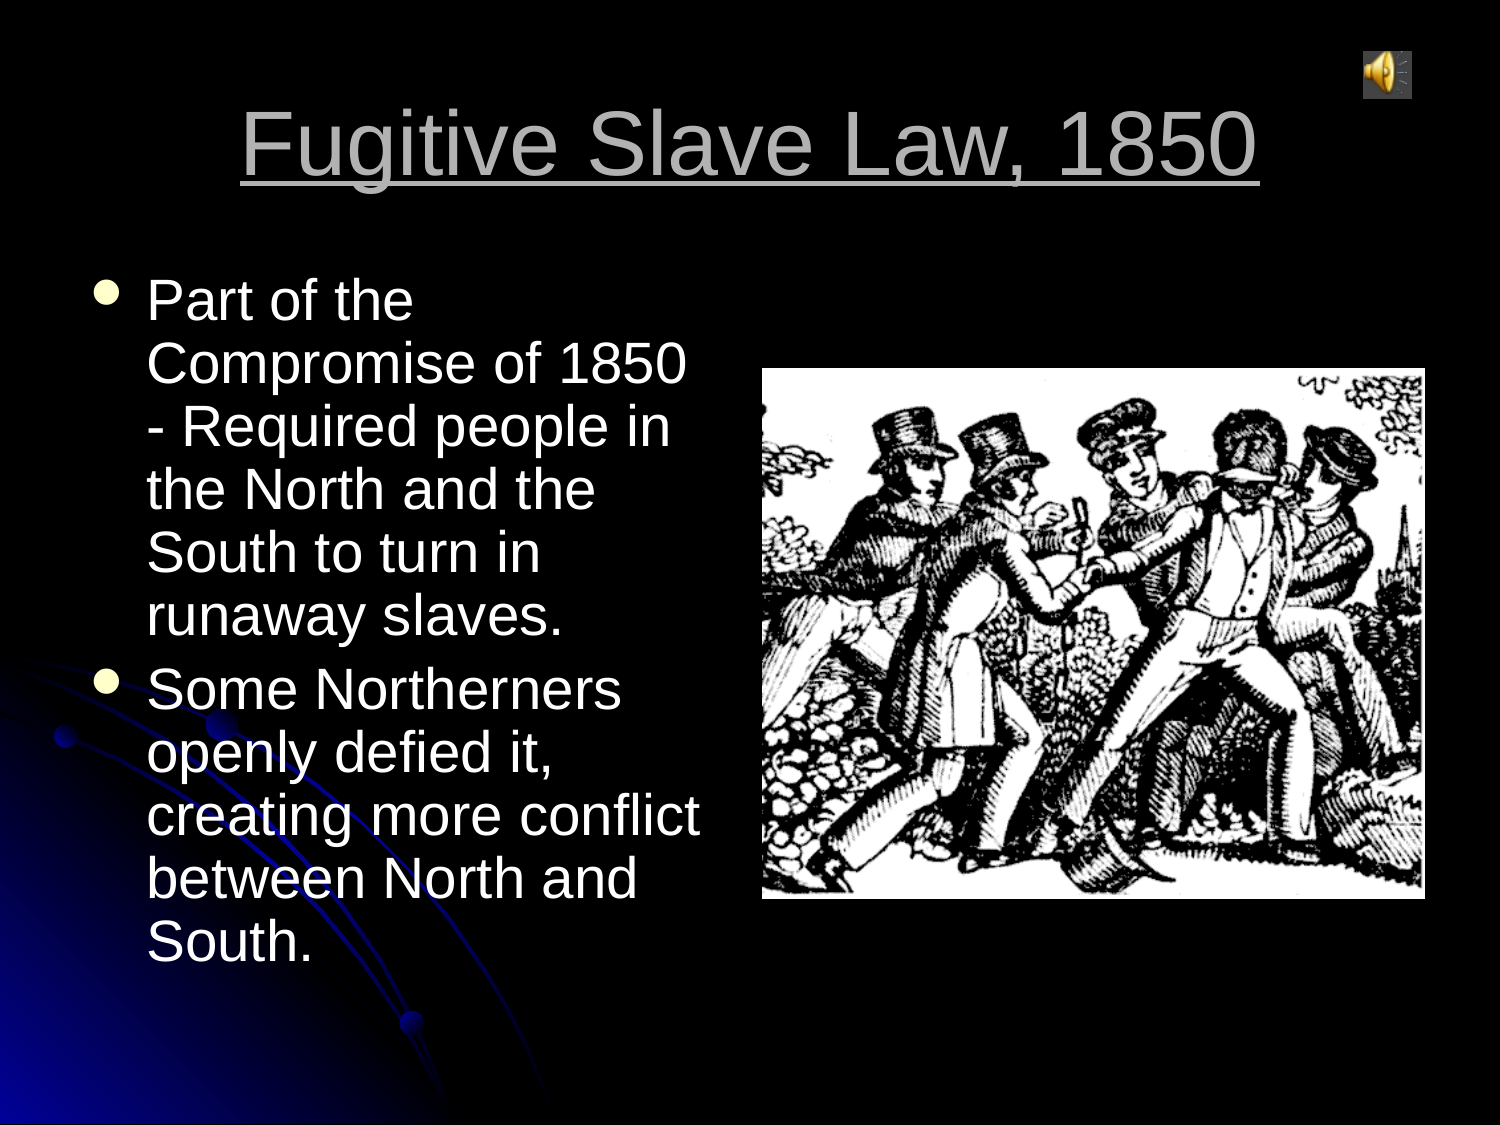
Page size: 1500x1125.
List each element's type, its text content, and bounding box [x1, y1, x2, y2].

title Fugitive Slave Law, 1850 [75, 45, 1425, 233]
list Part of the Compromise of 1850 - Required people in the North and the South to turn in runaway slaves. Some Northerners openly defied it, creating more conflict between North and South. [75, 262, 738, 1006]
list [762, 368, 1425, 899]
picture [1362, 49, 1413, 101]
